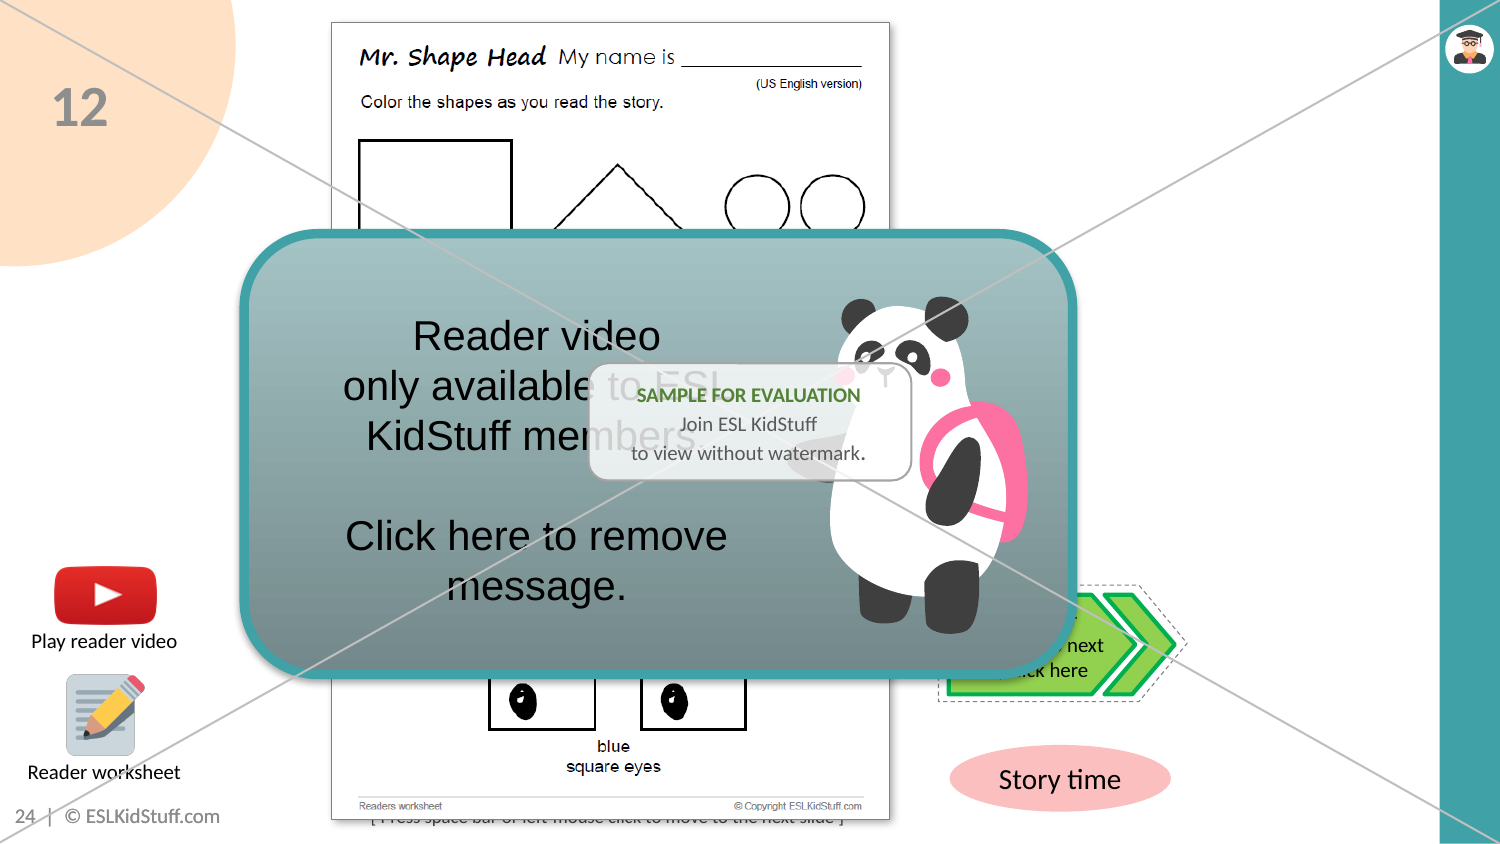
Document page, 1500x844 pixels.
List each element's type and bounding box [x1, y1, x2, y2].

text_box [0, 0, 1500, 844]
